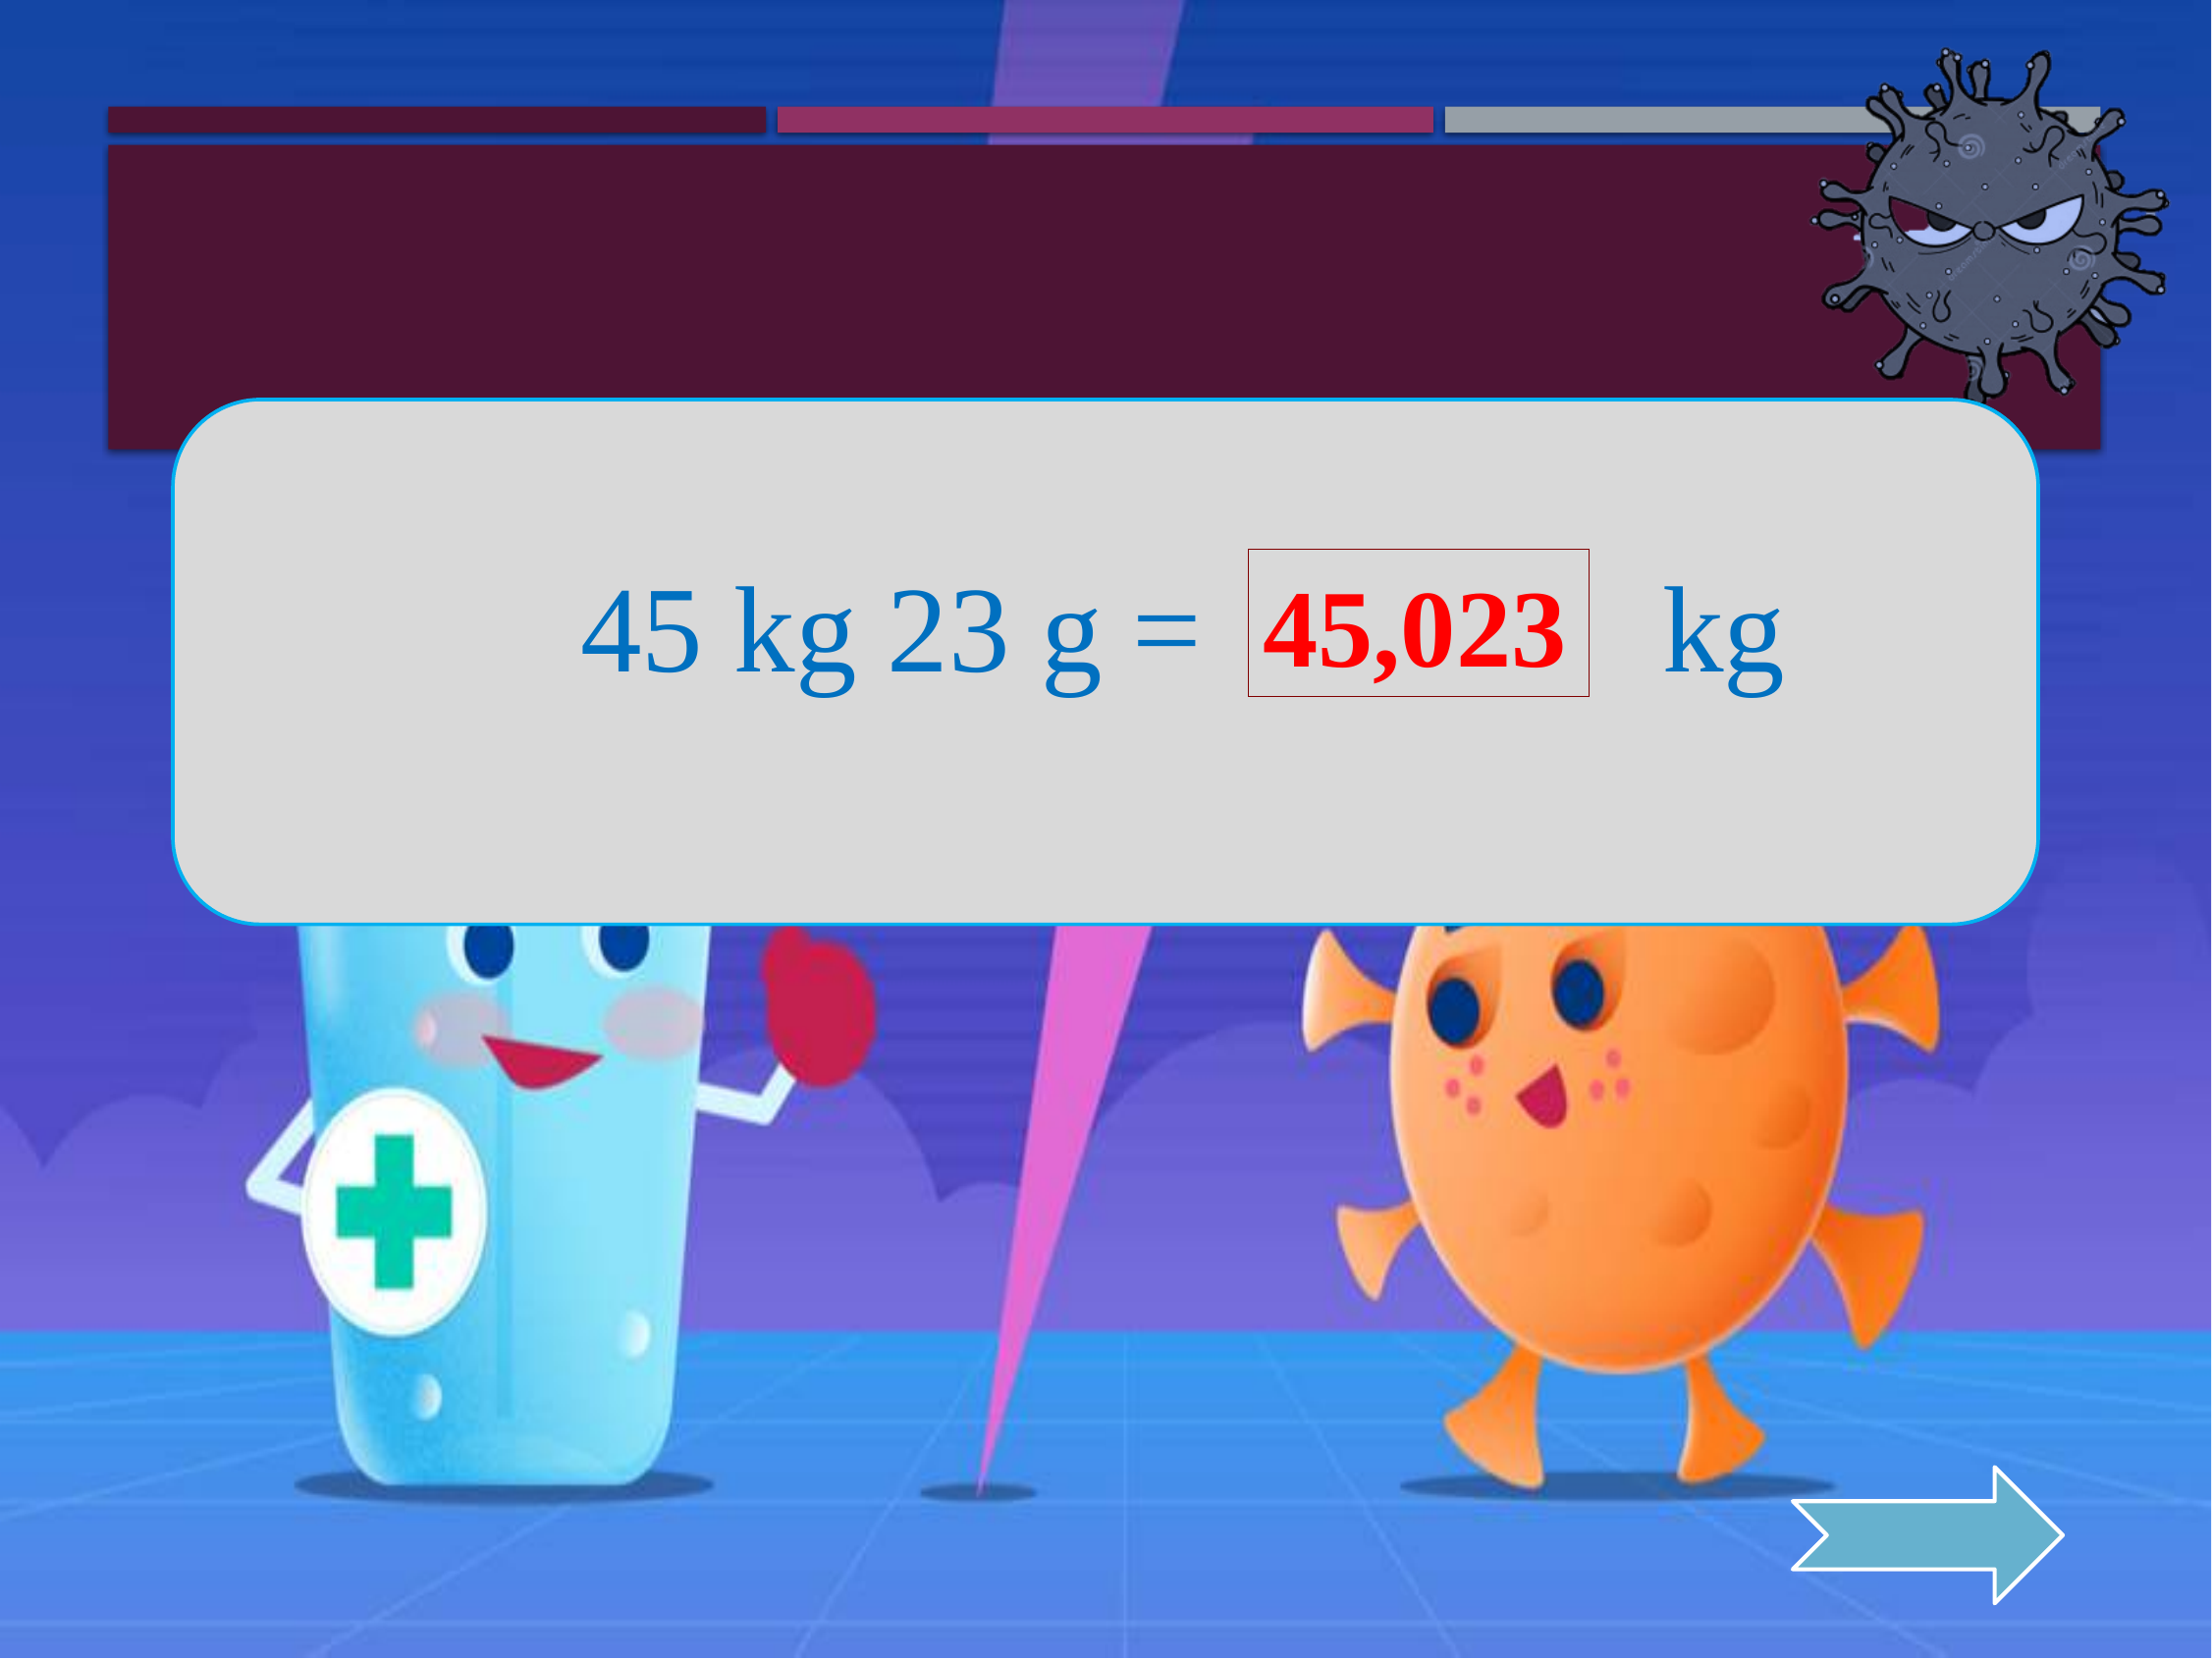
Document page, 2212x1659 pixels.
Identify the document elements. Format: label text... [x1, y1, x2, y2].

picture [0, 0, 2212, 1658]
text_box [171, 398, 2040, 927]
text_box [1791, 1465, 2066, 1606]
text_box 45,023 [1248, 549, 1590, 697]
text_box 45 kg 23 g = kg [566, 516, 2186, 730]
